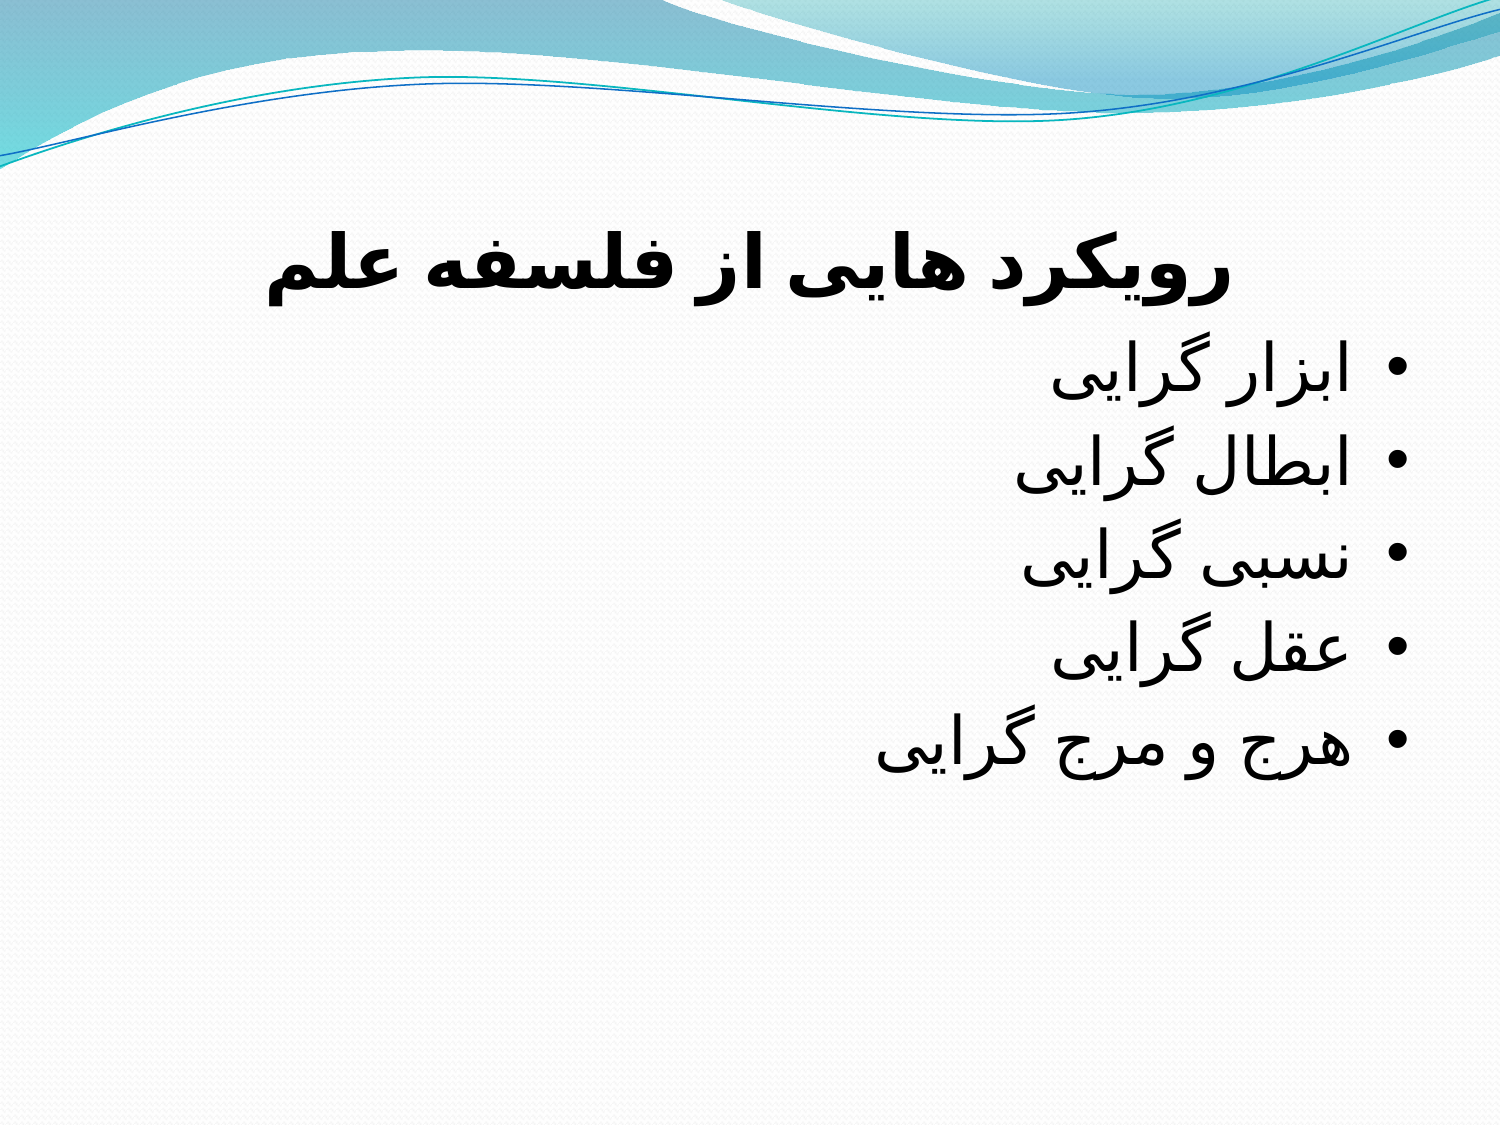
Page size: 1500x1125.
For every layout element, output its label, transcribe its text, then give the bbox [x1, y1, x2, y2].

list ابزار گرایی ابطال گرایی نسبی گرایی عقل گرایی هرج و مرج گرایی [75, 317, 1425, 1038]
title رویکرد هایی از فلسفه علم [75, 115, 1425, 304]
